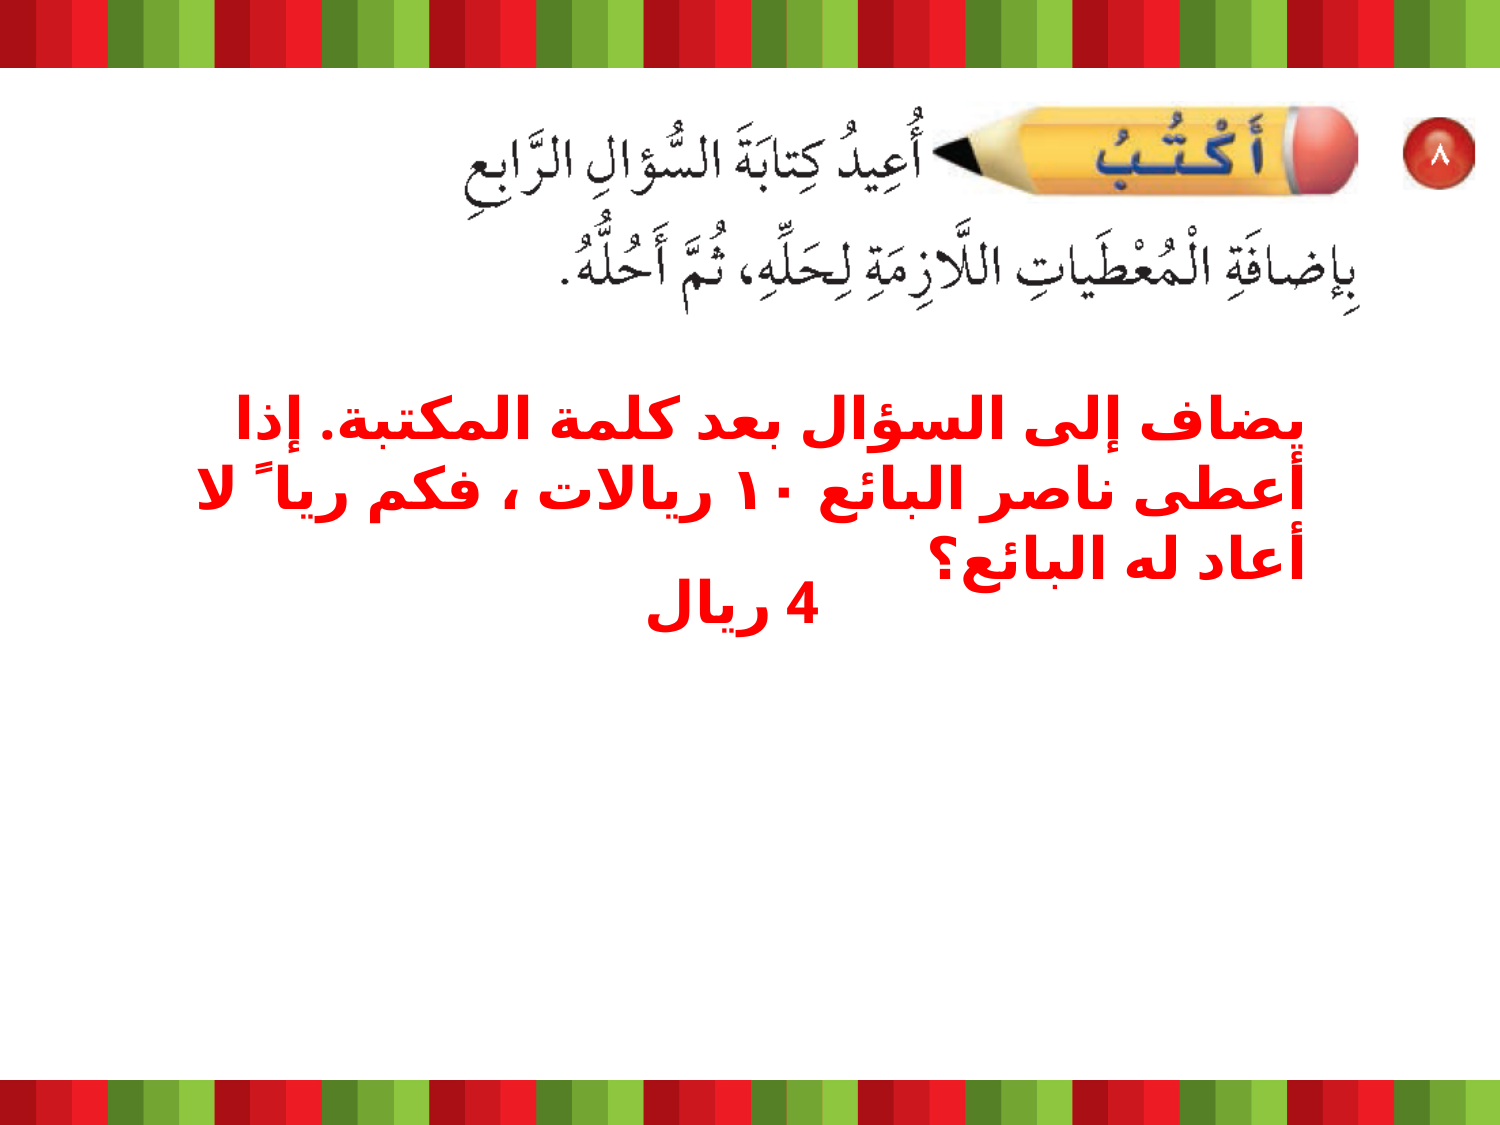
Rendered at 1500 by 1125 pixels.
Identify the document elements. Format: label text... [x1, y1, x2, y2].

text_box يضاف إلى السؤال بعد كلمة المكتبة. إذا أعطى ناصر البائع ١٠ ريالات ، فكم ريا ً لا أعاد له البائع؟ [147, 373, 1323, 599]
text_box 4 ريال [144, 558, 1320, 643]
picture [0, 0, 1500, 1125]
